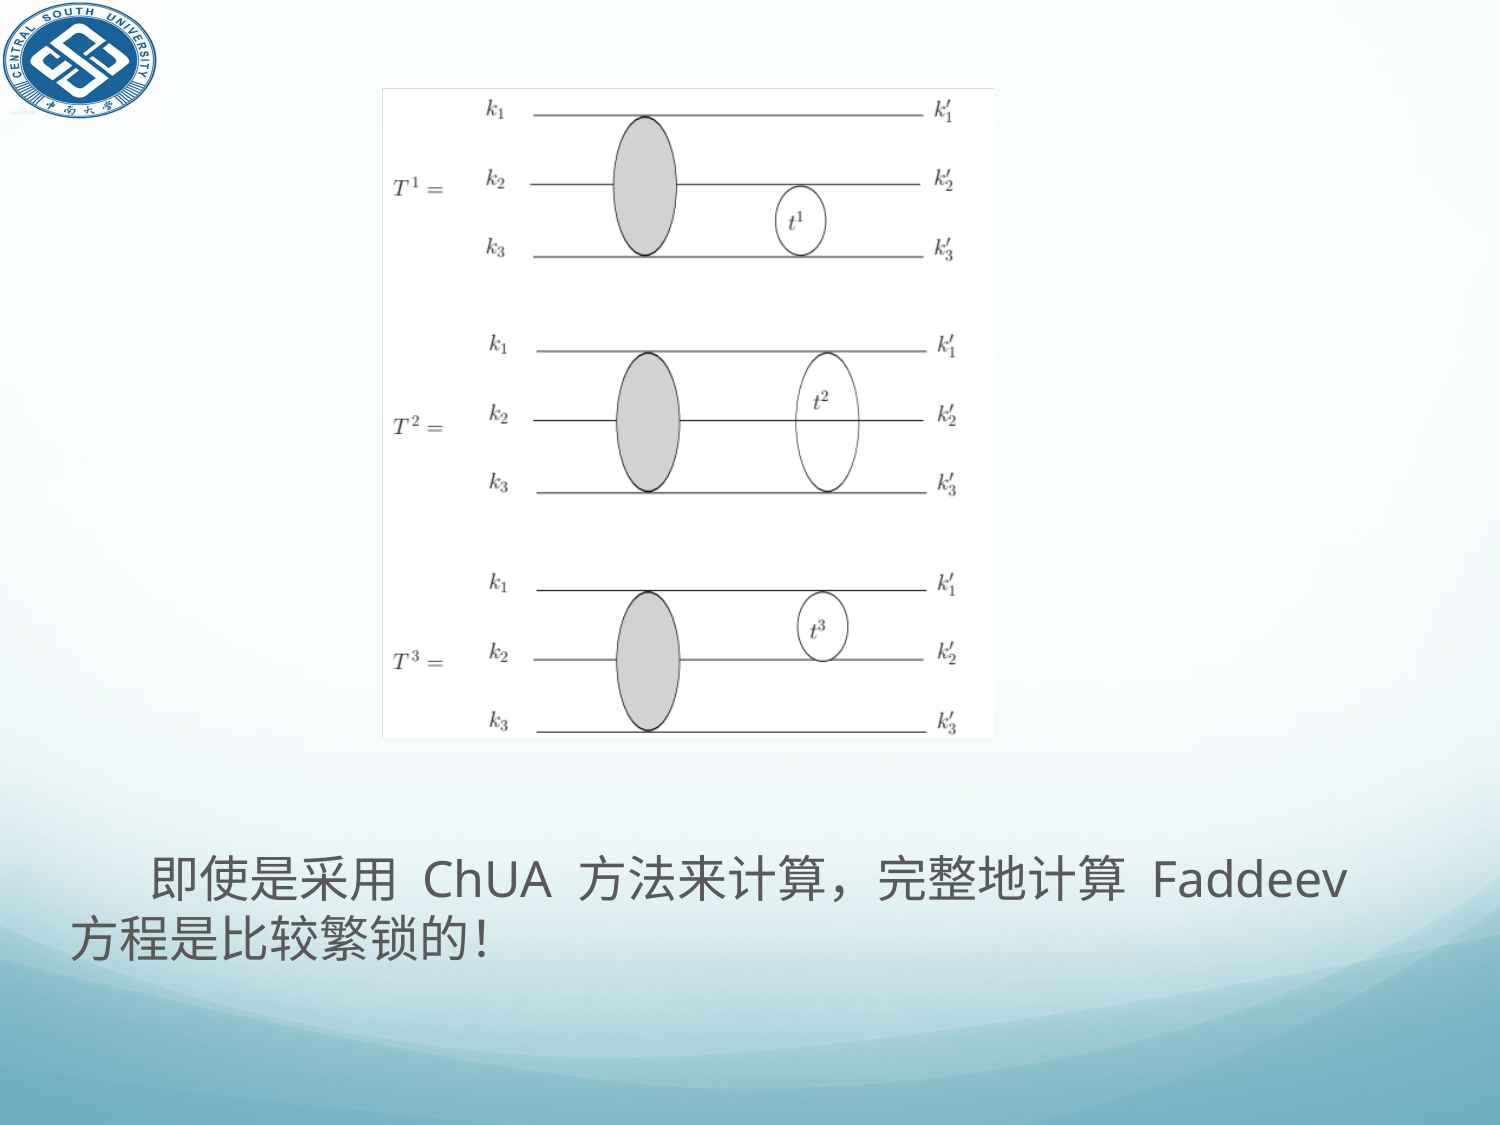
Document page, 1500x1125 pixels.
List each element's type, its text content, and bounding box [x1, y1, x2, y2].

picture [1, 0, 159, 120]
picture [380, 86, 995, 739]
text_box 即使是采用 ChUA 方法来计算，完整地计算 Faddeev 方程是比较繁锁的！ [54, 839, 1388, 992]
